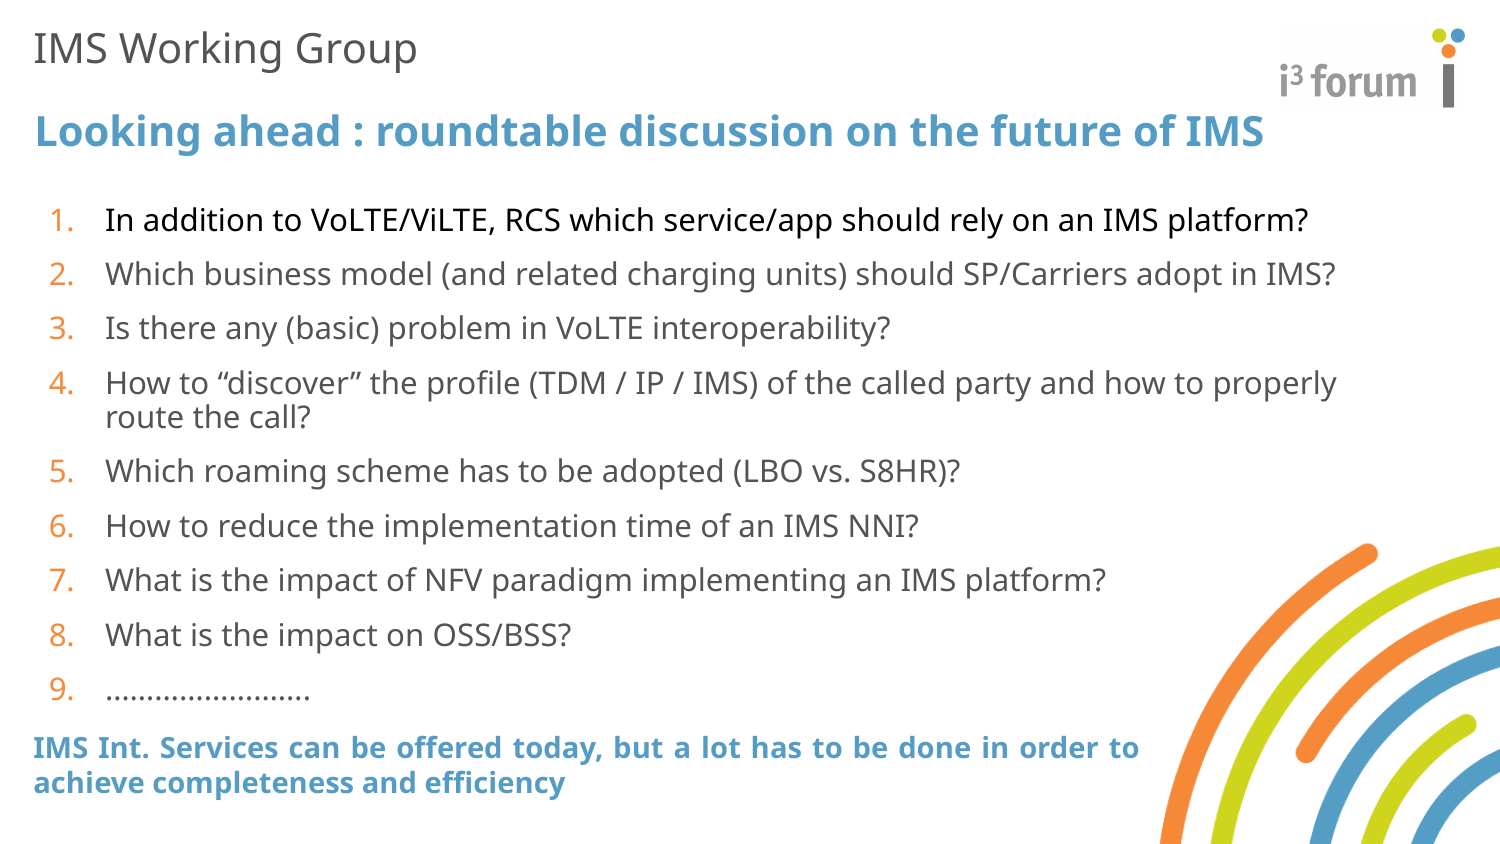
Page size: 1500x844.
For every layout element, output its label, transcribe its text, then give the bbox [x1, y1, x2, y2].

text_box IMS Int. Services can be offered today, but a lot has to be done in order to achieve completeness and efficiency [18, 722, 1156, 807]
list In addition to VoLTE/ViLTE, RCS which service/app should rely on an IMS platform? Which business model (and related charging units) should SP/Carriers adopt in IMS? Is there any (basic) problem in VoLTE interoperability? How to “discover” the profile (TDM / IP / IMS) of the called party and how to properly route the call? Which roaming scheme has to be adopted (LBO vs. S8HR)? How to reduce the implementation time of an IMS NNI? What is the impact of NFV paradigm implementing an IMS platform? What is the impact on OSS/BSS? ……………………. [33, 196, 1411, 674]
list IMS Working Group [18, 13, 1127, 236]
text_box Looking ahead : roundtable discussion on the future of IMS [19, 103, 1411, 171]
picture [1279, 27, 1466, 109]
picture [863, 322, 1500, 844]
